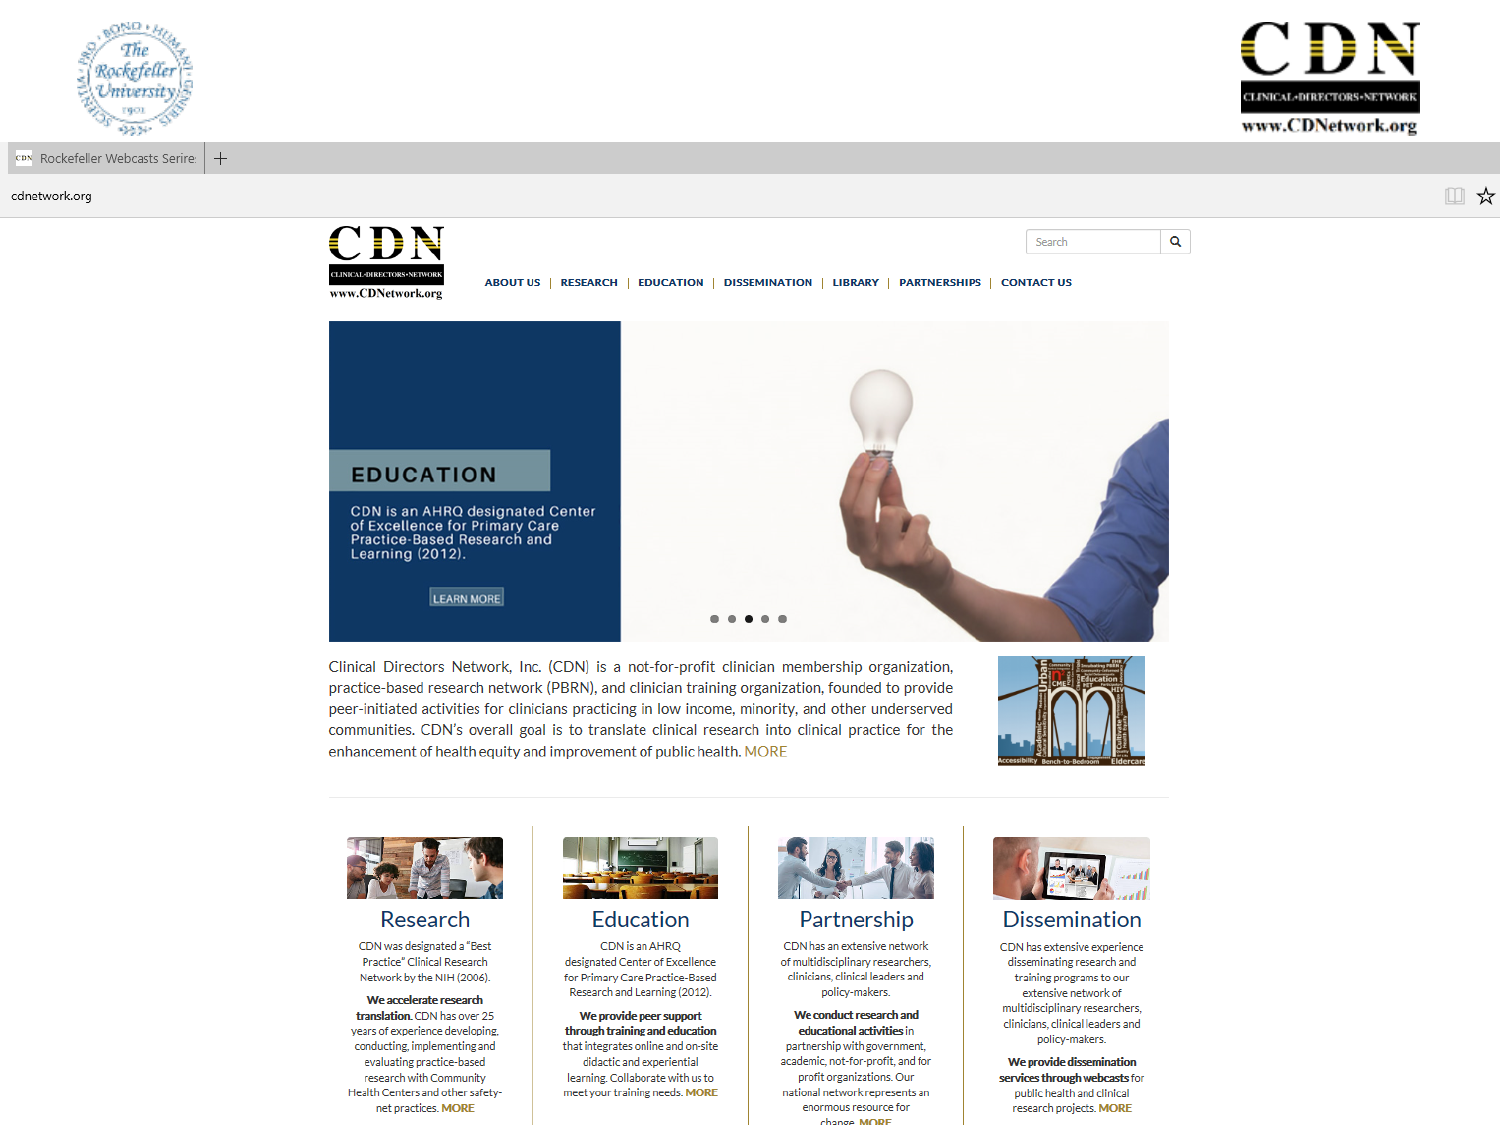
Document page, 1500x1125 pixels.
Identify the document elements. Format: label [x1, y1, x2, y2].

picture [77, 22, 193, 136]
picture [1241, 22, 1420, 136]
list [0, 141, 1500, 1125]
